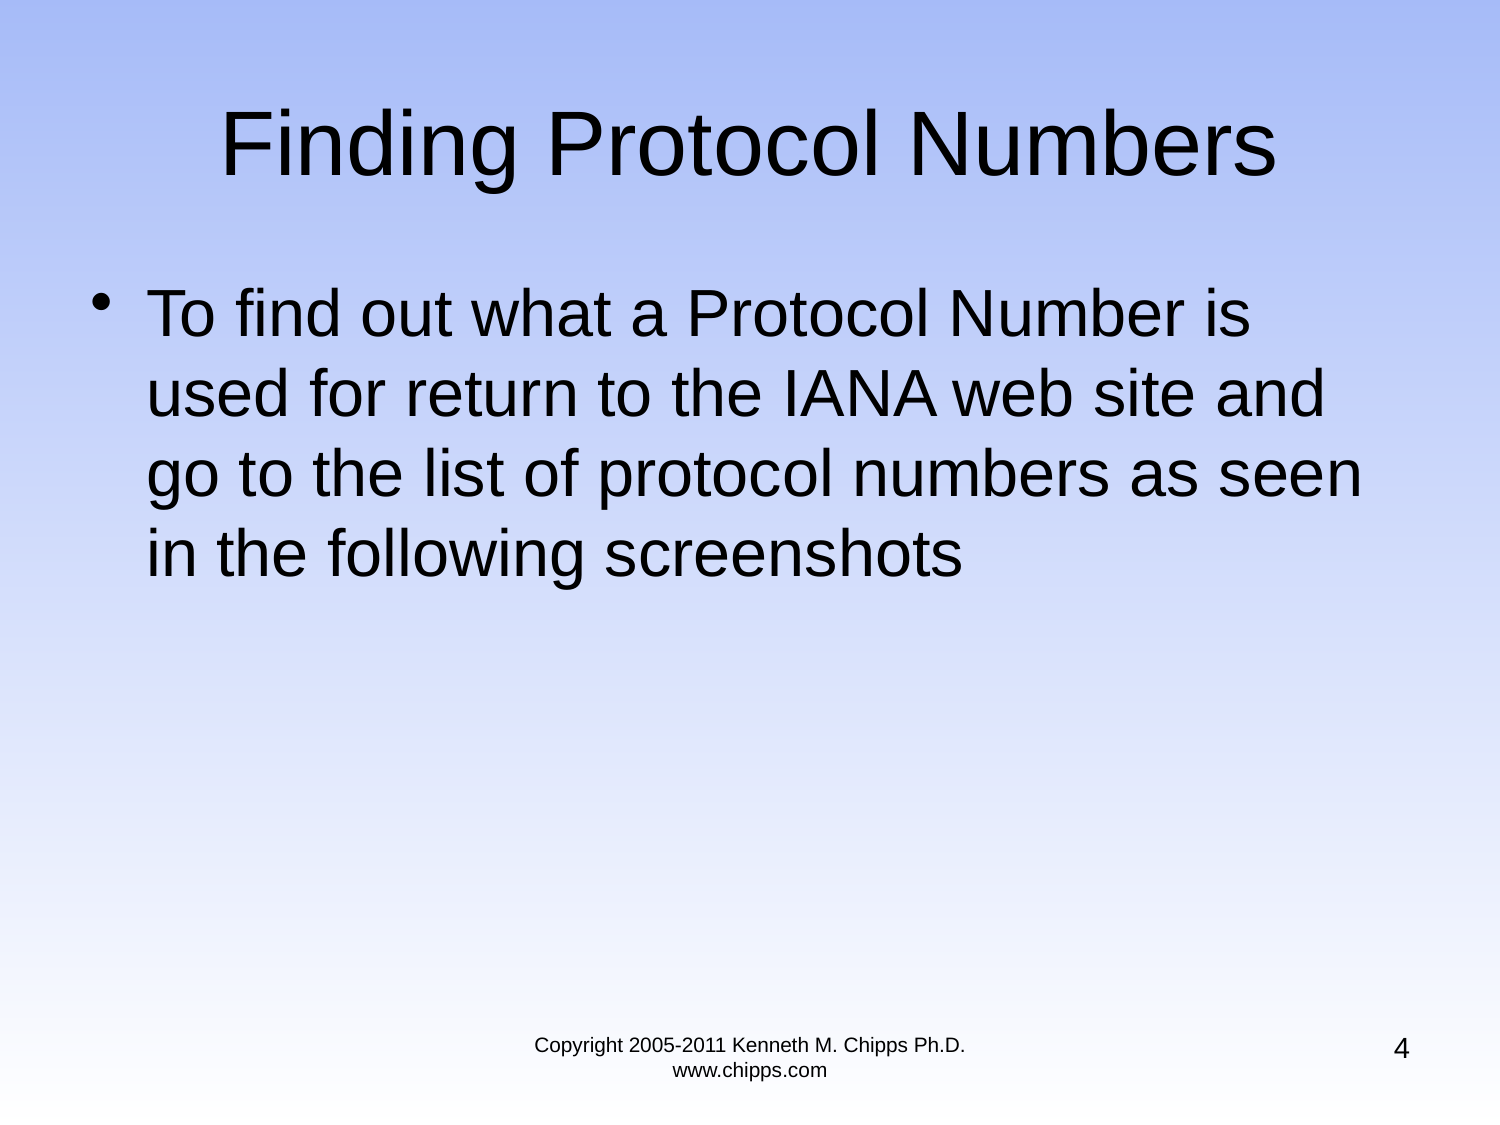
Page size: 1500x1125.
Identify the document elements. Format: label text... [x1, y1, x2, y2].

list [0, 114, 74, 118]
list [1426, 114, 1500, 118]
list To find out what a Protocol Number is used for return to the IANA web site and go to the list of protocol numbers as seen in the following screenshots [74, 262, 1426, 1006]
slide_number 4 [1074, 1021, 1426, 1101]
footer Copyright 2005-2011 Kenneth M. Chipps Ph.D. www.chipps.com [449, 1024, 1051, 1103]
title Finding Protocol Numbers [74, 44, 1426, 233]
